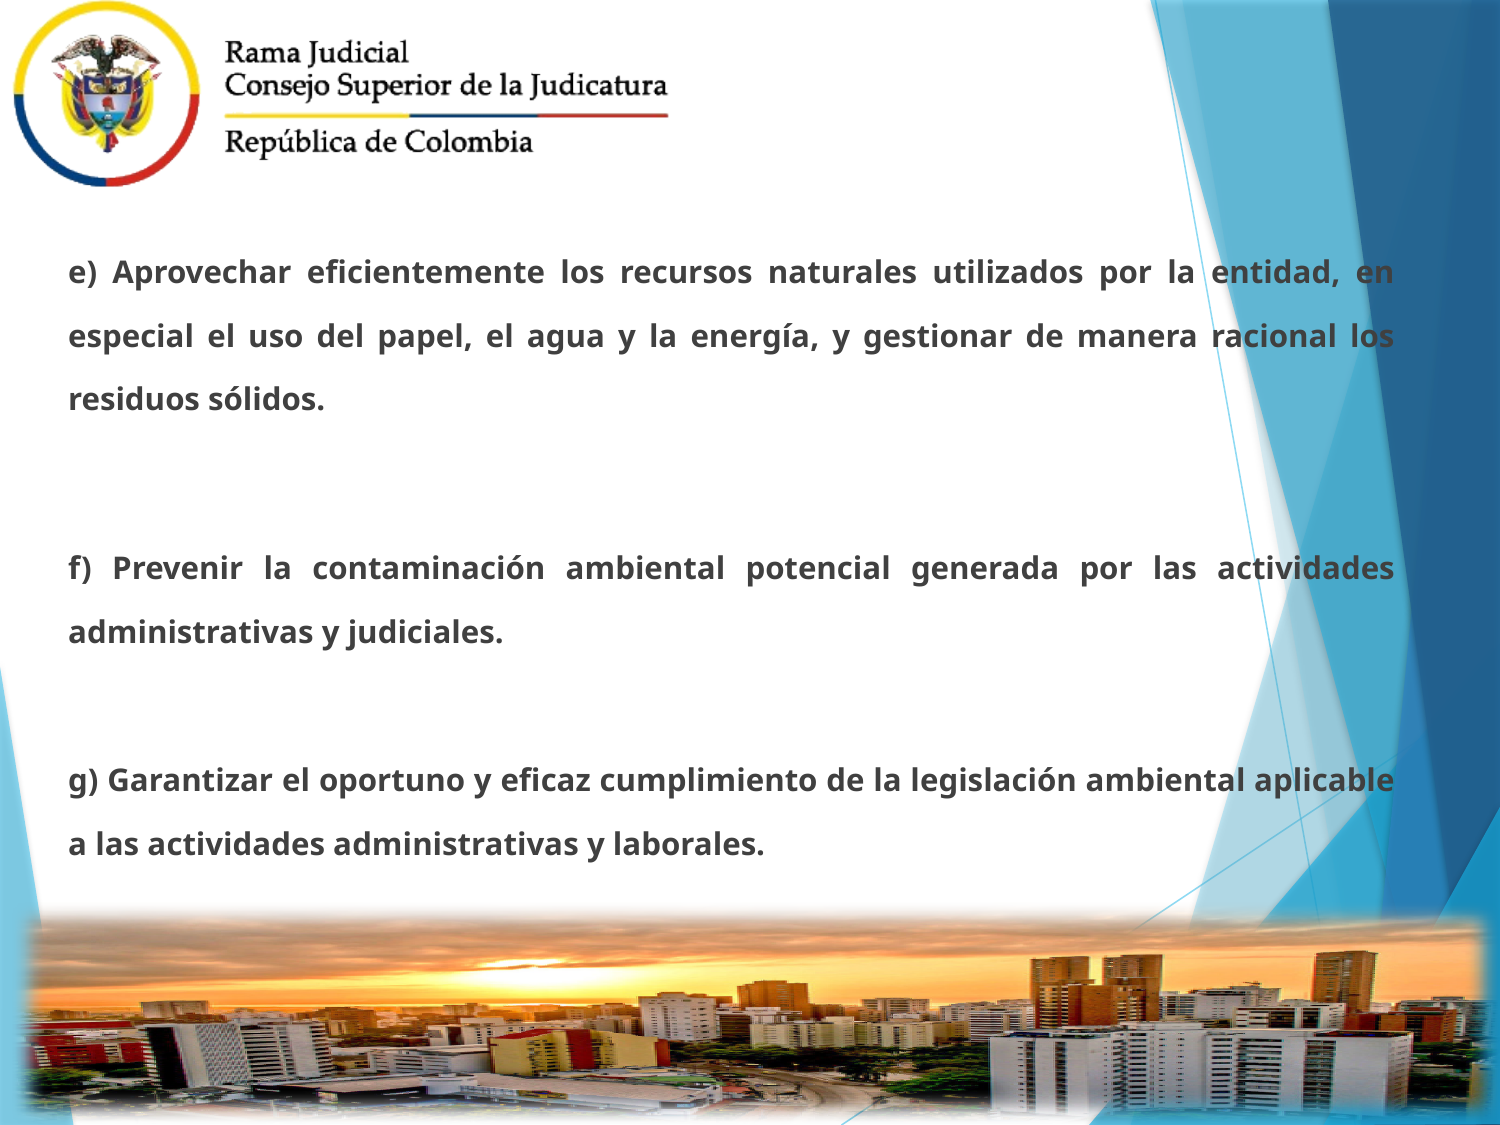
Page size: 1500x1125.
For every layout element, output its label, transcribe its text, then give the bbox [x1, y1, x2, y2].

picture [11, 902, 1500, 1125]
list e) Aprovechar eficientemente los recursos naturales utilizados por la entidad, en especial el uso del papel, el agua y la energía, y gestionar de manera racional los residuos sólidos. f) Prevenir la contaminación ambiental potencial generada por las actividades administrativas y judiciales. g) Garantizar el oportuno y eficaz cumplimiento de la legislación ambiental aplicable a las actividades administrativas y laborales. [53, 218, 1412, 882]
picture [0, 0, 684, 206]
